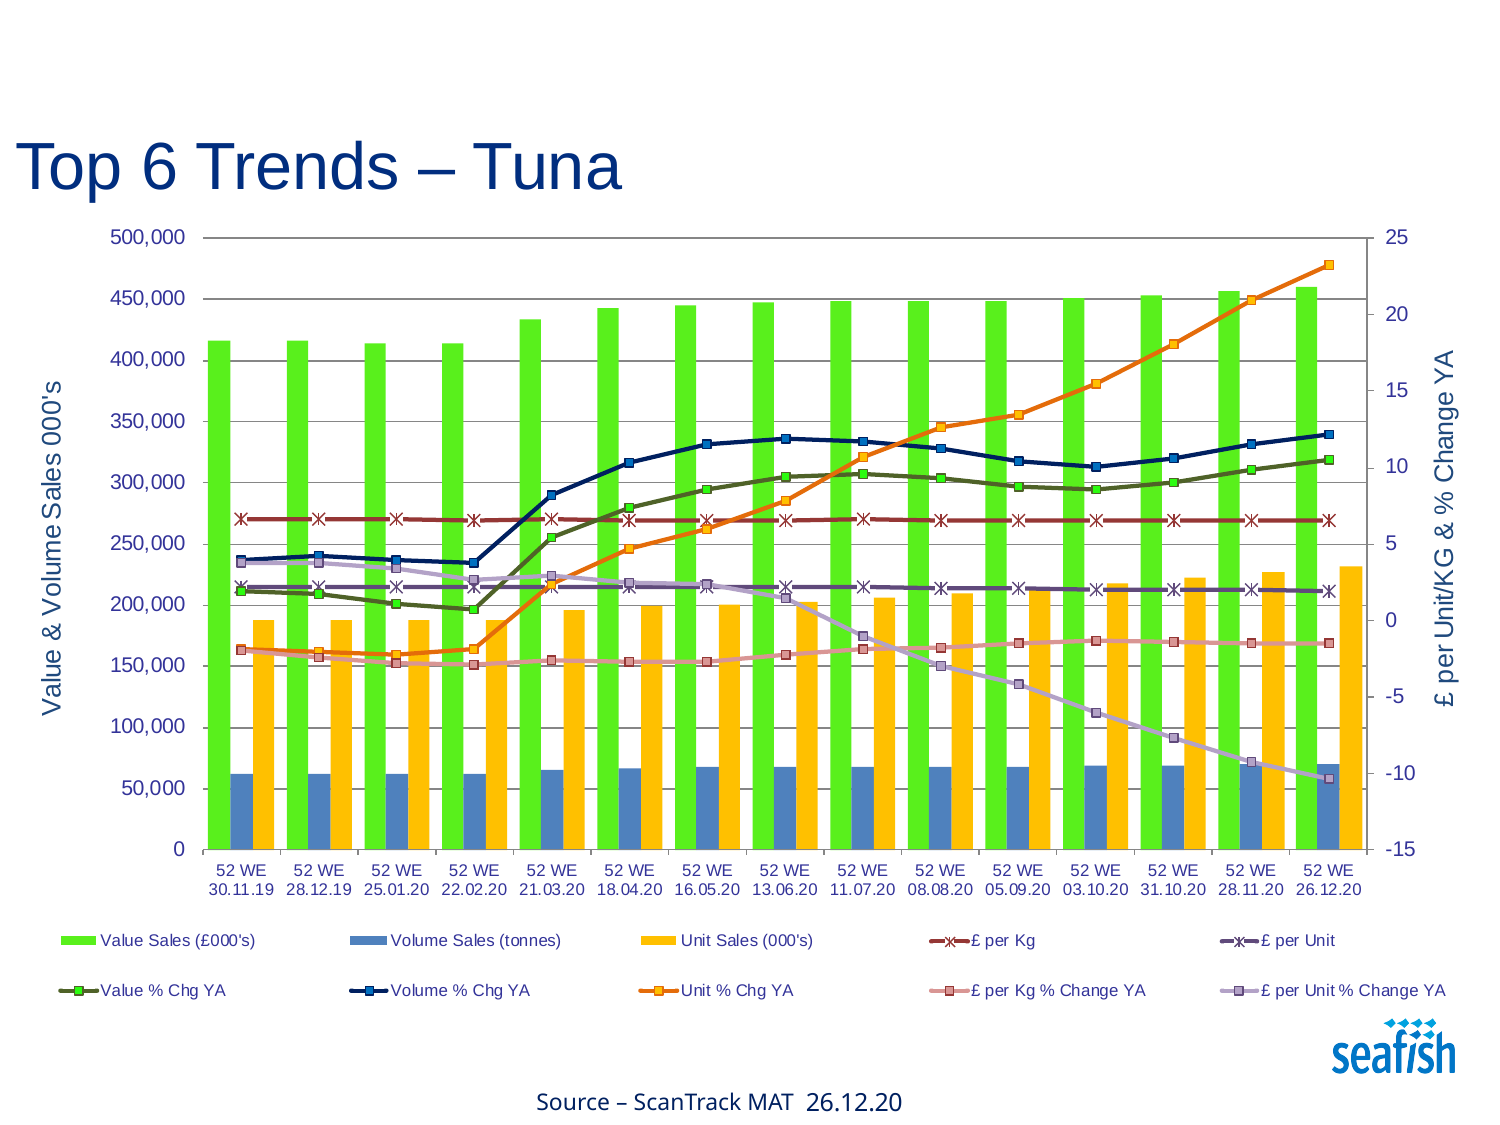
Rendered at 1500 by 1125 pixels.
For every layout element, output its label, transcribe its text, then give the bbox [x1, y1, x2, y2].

picture [21, 210, 1483, 1074]
picture [733, 1081, 974, 1115]
text_box Top 6 Trends – Tuna [0, 116, 1419, 210]
text_box Source – ScanTrack MAT [508, 1079, 823, 1123]
